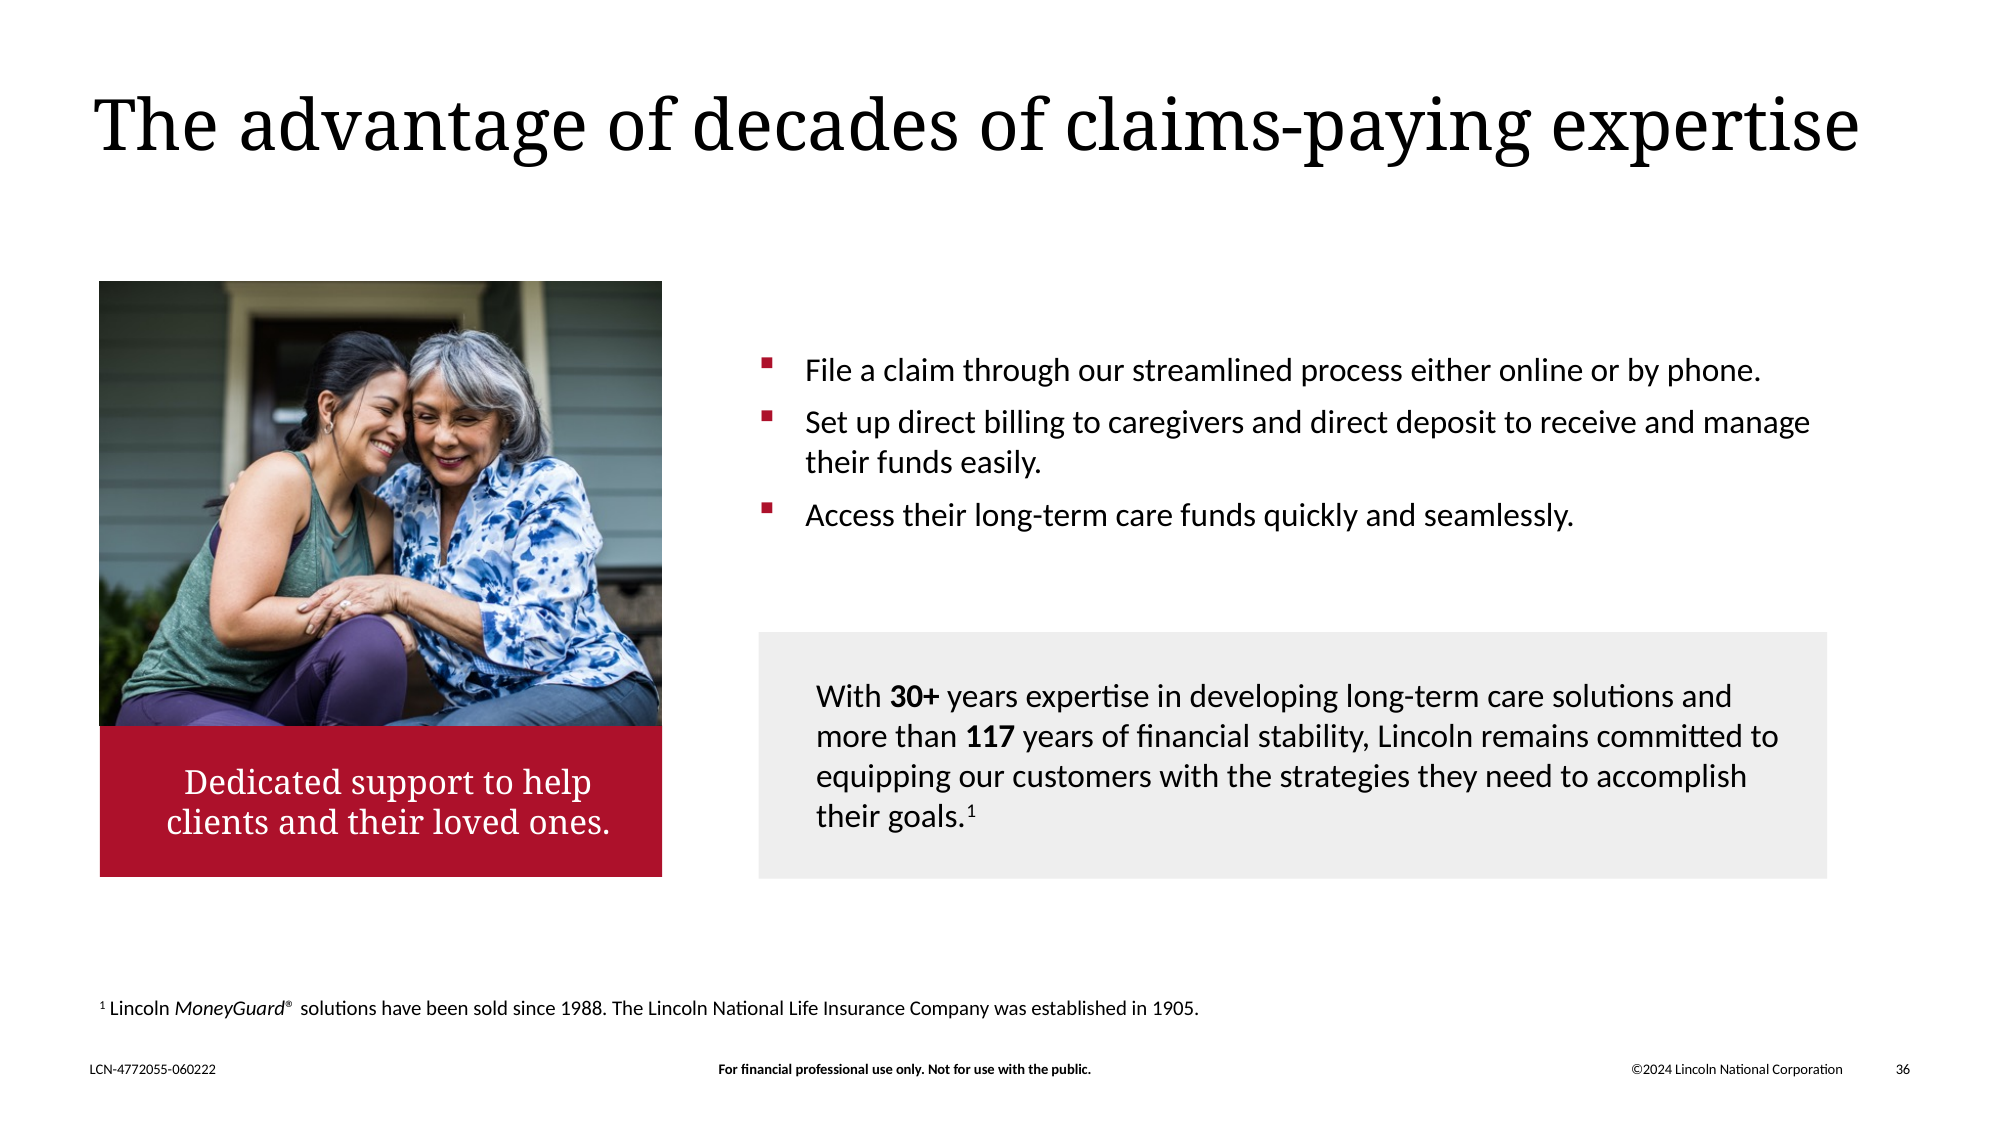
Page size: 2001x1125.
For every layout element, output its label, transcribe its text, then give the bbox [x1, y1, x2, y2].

text_box [757, 630, 1829, 881]
text_box Dedicated support to help clients and their loved ones. [99, 734, 663, 877]
picture [99, 280, 663, 726]
title The advantage of decades of claims-paying expertise [93, 79, 1905, 165]
text_box File a claim through our streamlined process either online or by phone. Set up direct billing to caregivers and direct deposit to receive and manage their funds easily. Access their long-term care funds quickly and seamlessly. [758, 348, 1850, 586]
text_box 1 Lincoln MoneyGuard® solutions have been sold since 1988. The Lincoln National Life Insurance Company was established in 1905. [84, 987, 1241, 1027]
text_box With 30+ years expertise in developing long-term care solutions and more than 117 years of financial stability, Lincoln remains committed to equipping our customers with the strategies they need to accomplish their goals.1 [801, 667, 1813, 842]
